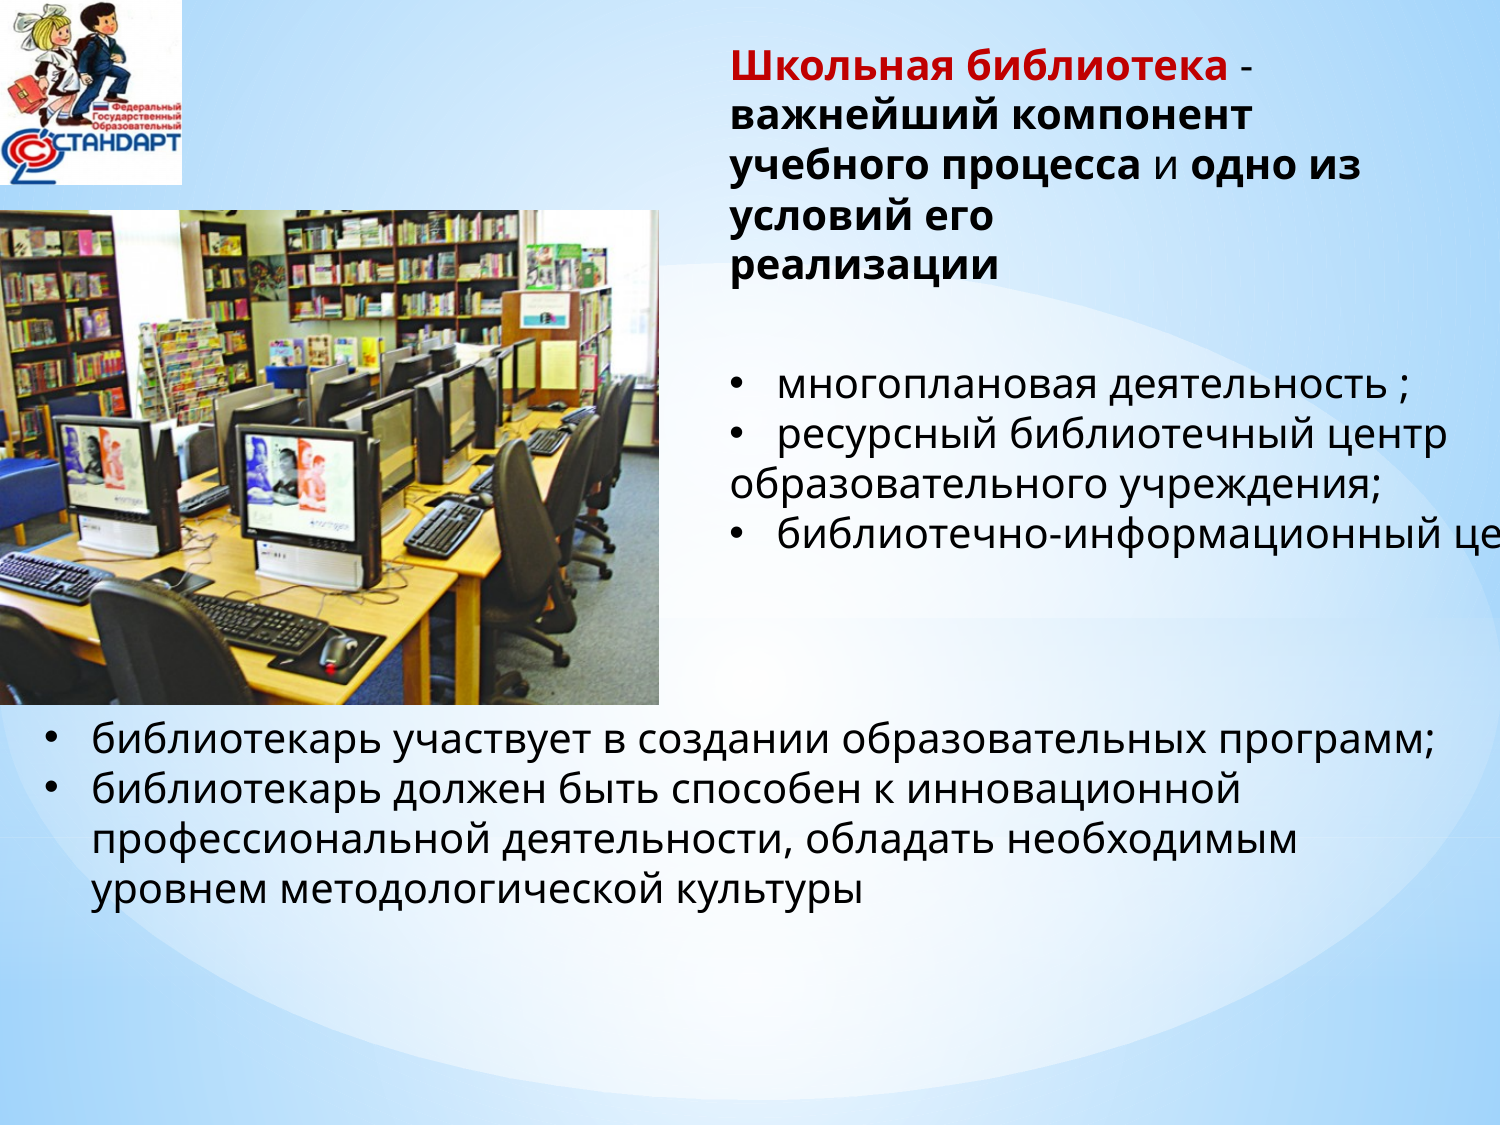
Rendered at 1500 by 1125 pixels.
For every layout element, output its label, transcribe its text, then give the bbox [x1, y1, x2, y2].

text_box библиотекарь участвует в создании образовательных программ; библиотекарь должен быть способен к инновационной профессиональной деятельности, обладать необходимым уровнем методологической культуры [29, 704, 1459, 964]
text_box Школьная библиотека - важнейший компонент учебного процесса и одно из условий его реализации [714, 30, 1459, 296]
text_box многоплановая деятельность ; ресурсный библиотечный центр образовательного учреждения; библиотечно-информационный центр; [714, 349, 1500, 565]
picture [0, 210, 659, 705]
picture [0, 0, 182, 185]
